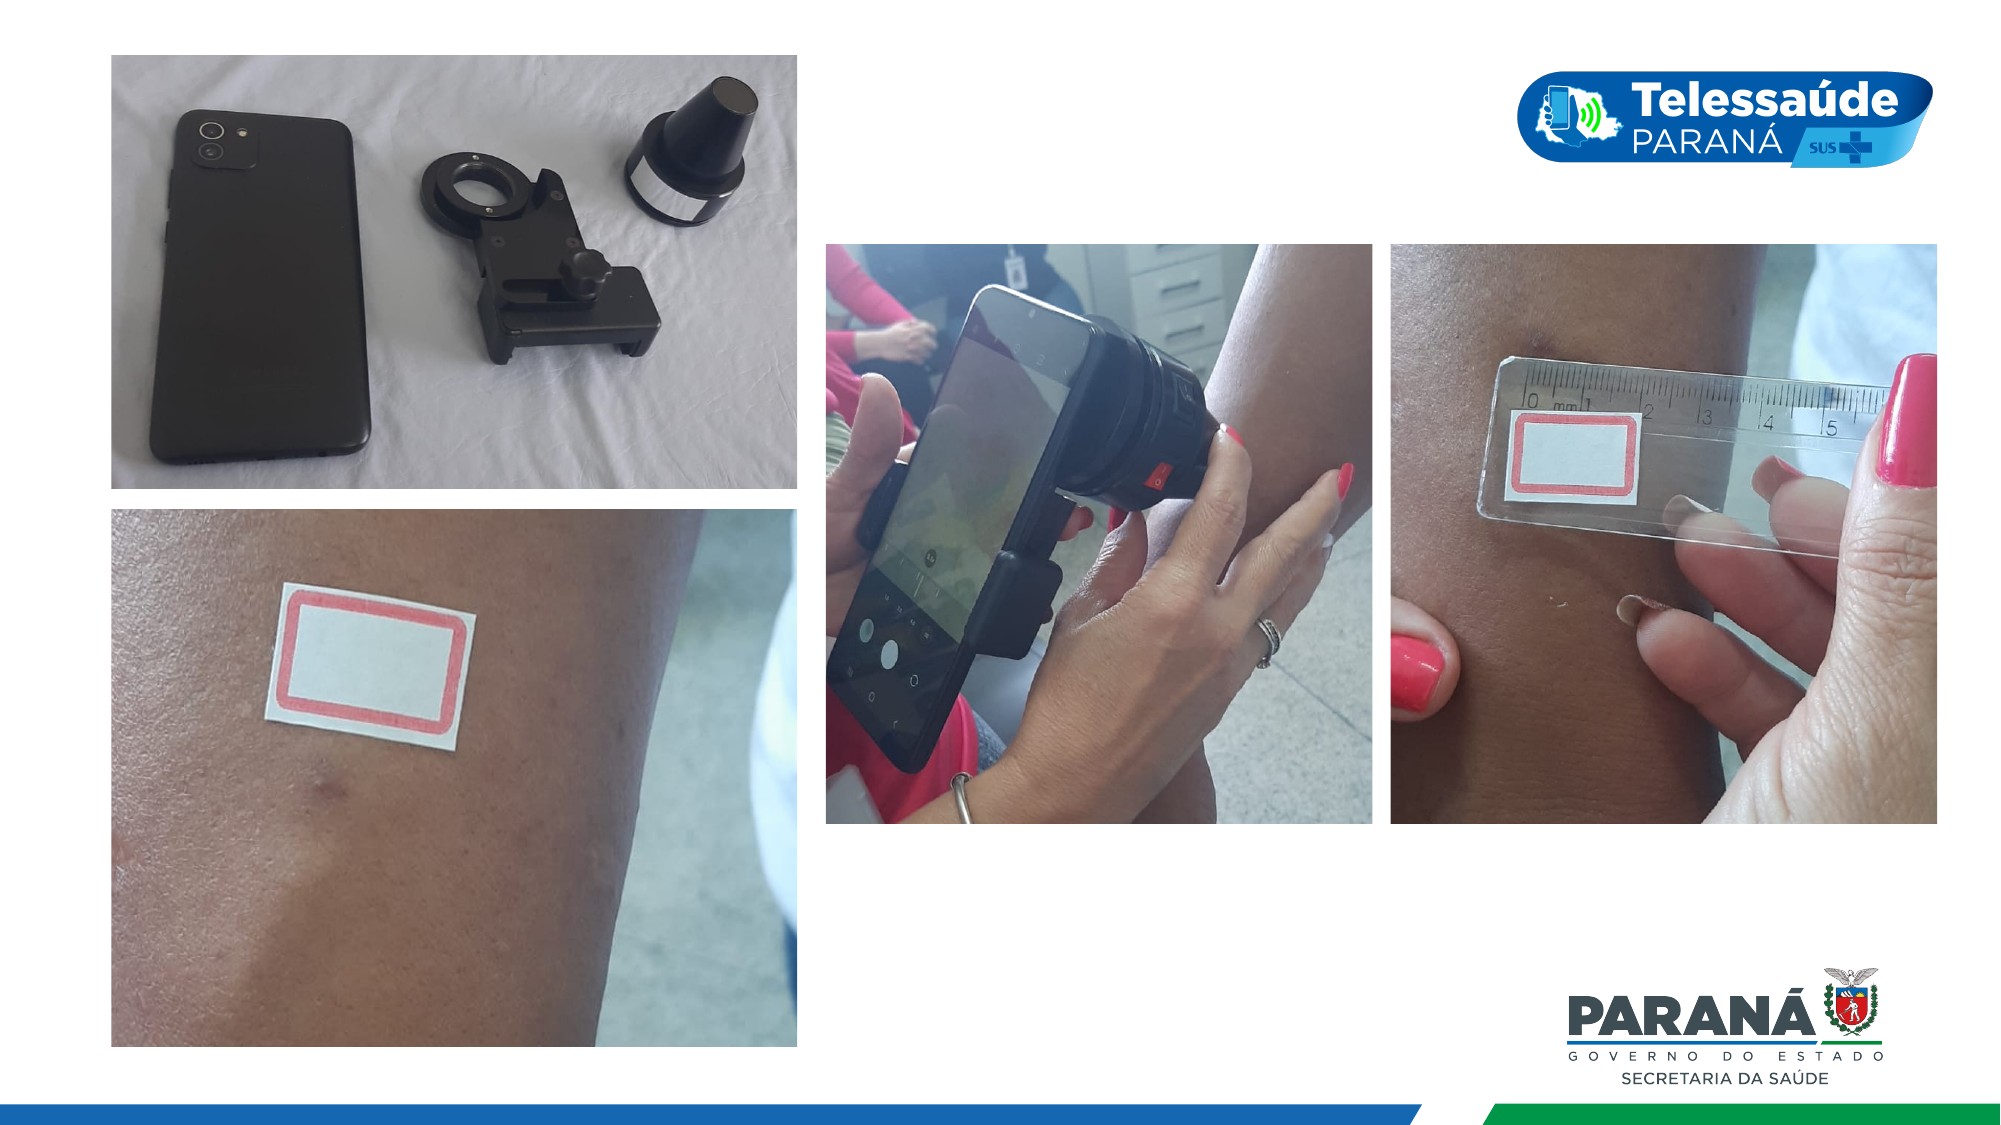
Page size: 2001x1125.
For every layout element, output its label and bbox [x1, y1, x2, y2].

text_box [1482, 1103, 2000, 1125]
picture [111, 508, 798, 1048]
picture [1490, 29, 1960, 195]
text_box [0, 1104, 1422, 1125]
picture [1390, 244, 1938, 824]
picture [111, 55, 798, 489]
picture [825, 244, 1373, 824]
picture [1567, 968, 1883, 1089]
